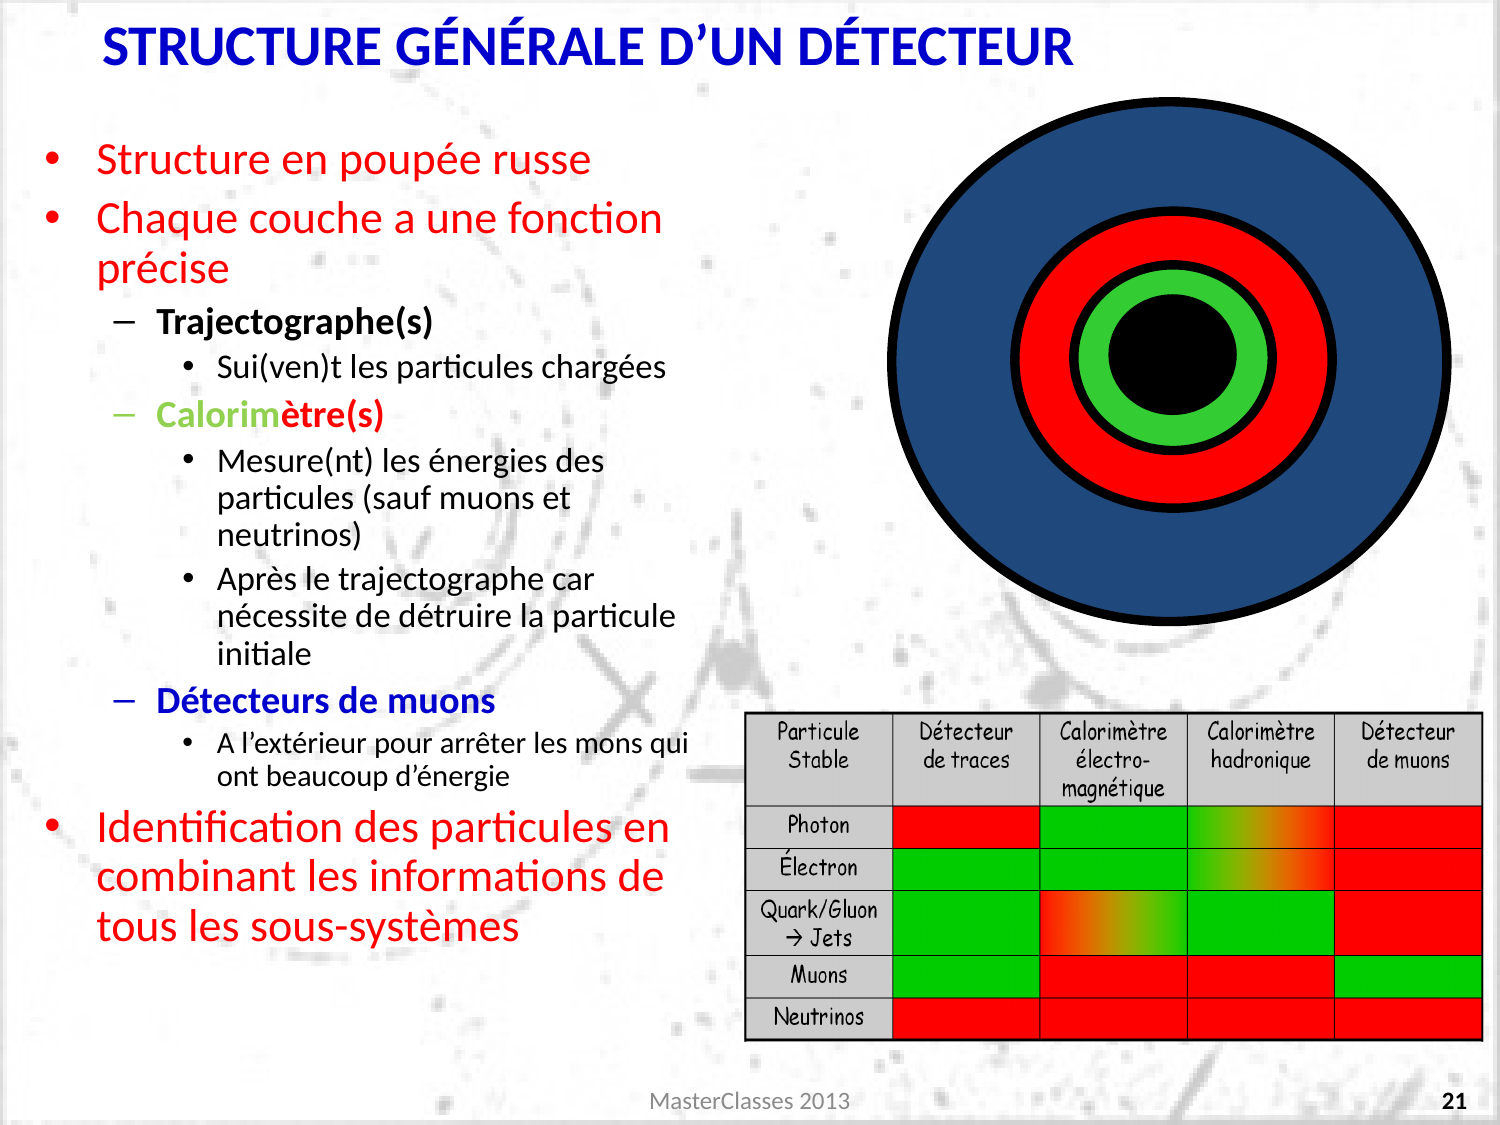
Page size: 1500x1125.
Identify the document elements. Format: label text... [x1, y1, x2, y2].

footer MasterClasses 2013 [512, 1069, 988, 1125]
list Structure en poupée russe Chaque couche a une fonction précise Trajectographe(s) Sui(ven)t les particules chargées Calorimètre(s) Mesure(nt) les énergies des particules (sauf muons et neutrinos) Après le trajectographe car nécessite de détruire la particule initiale Détecteurs de muons A l’extérieur pour arrêter les mons qui ont beaucoup d’énergie Identification des particules en combinant les informations de tous les sous-systèmes [29, 127, 739, 965]
slide_number 21 [1132, 1069, 1483, 1125]
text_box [891, 101, 1448, 622]
picture [737, 703, 1489, 1048]
title Structure générale d’un détecteur [37, 0, 1140, 86]
text_box [52, 123, 886, 587]
